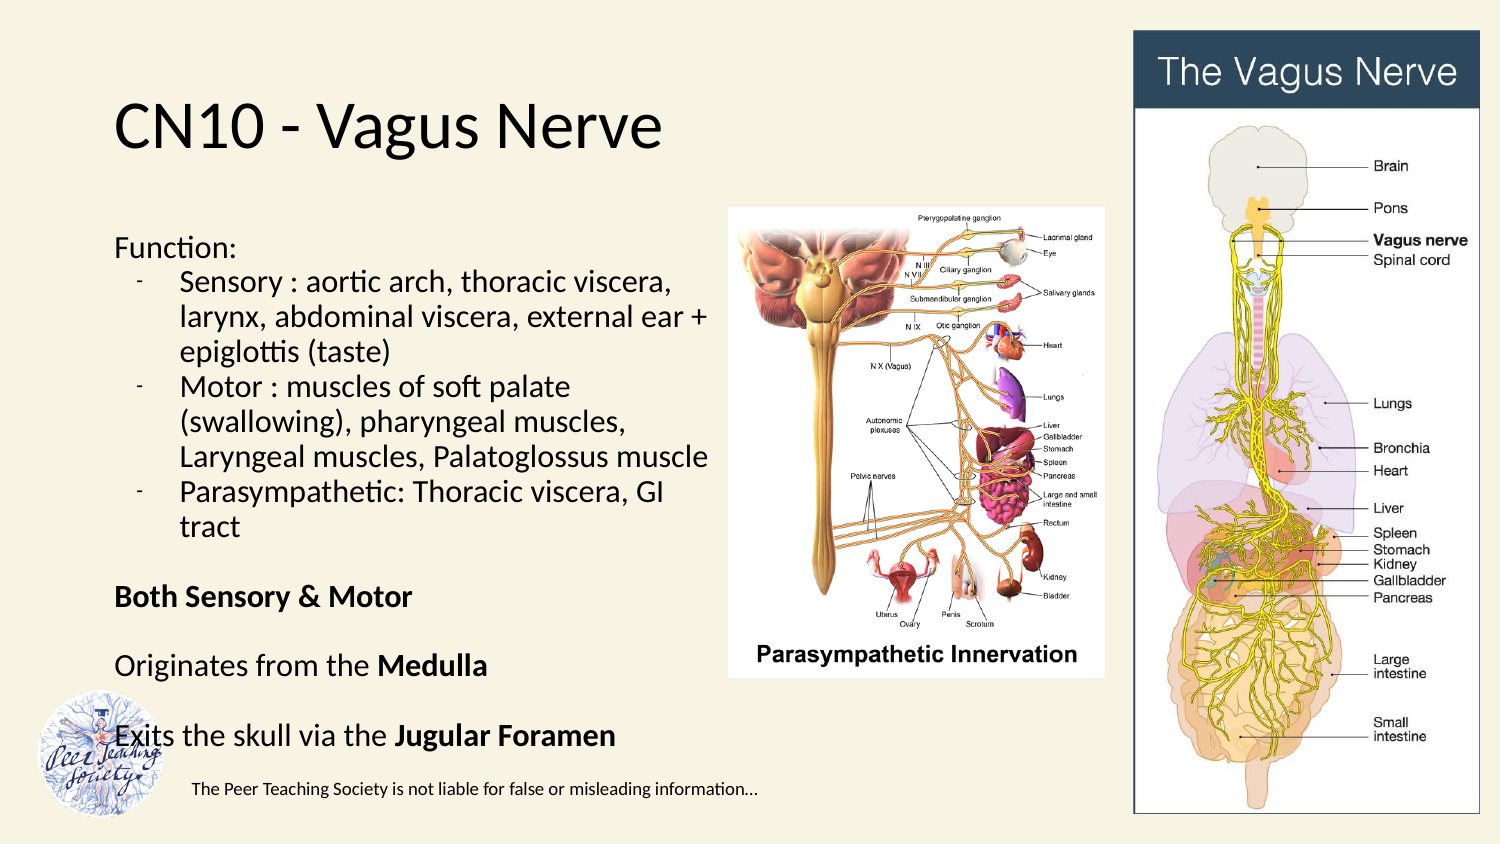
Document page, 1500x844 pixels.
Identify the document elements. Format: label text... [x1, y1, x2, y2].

text_box The Peer Teaching Society is not liable for false or misleading information… [180, 771, 804, 806]
picture [1133, 30, 1480, 814]
picture [728, 207, 1105, 679]
list Function: Sensory : aortic arch, thoracic viscera, larynx, abdominal viscera, external ear + epiglottis (taste) Motor : muscles of soft palate (swallowing), pharyngeal muscles, Laryngeal muscles, Palatoglossus muscle Parasympathetic: Thoracic viscera, GI tract Both Sensory & Motor Originates from the Medulla Exits the skull via the Jugular Foramen [103, 224, 741, 760]
title CN10 - Vagus Nerve [103, 44, 1128, 208]
picture [37, 690, 164, 818]
